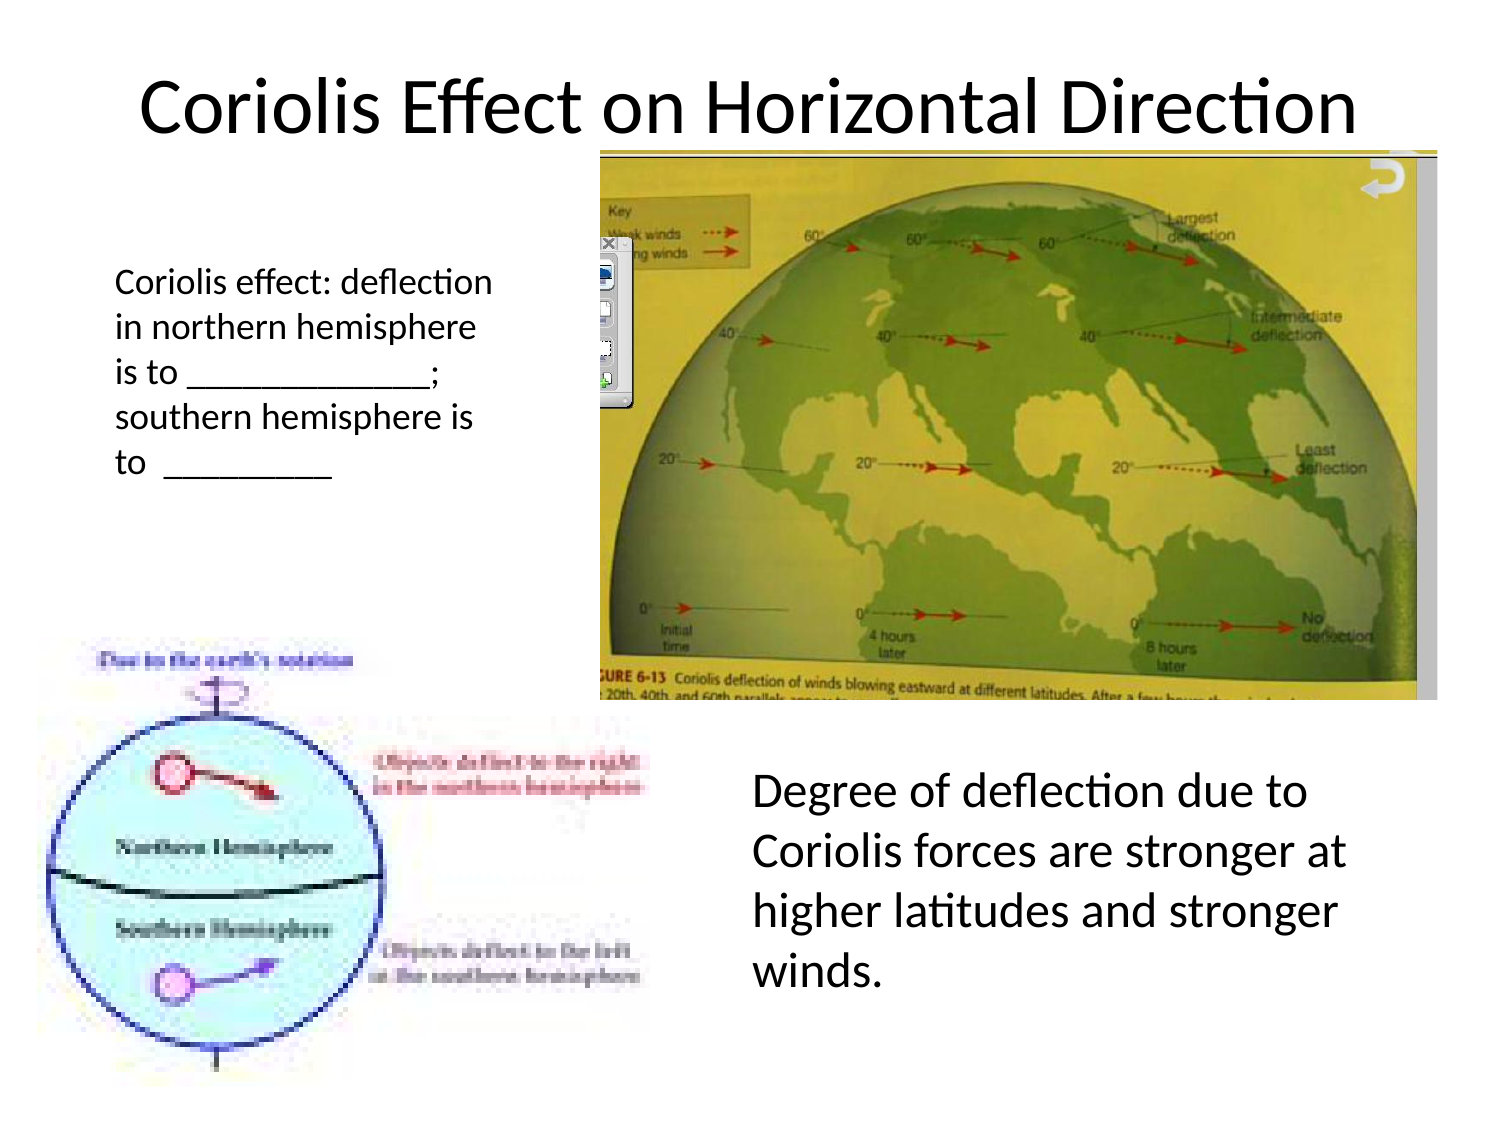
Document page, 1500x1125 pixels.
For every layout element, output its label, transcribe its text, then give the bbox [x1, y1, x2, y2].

text_box Coriolis effect: deflection in northern hemisphere is to _____________; southern hemisphere is to _________ [99, 249, 513, 490]
title Coriolis Effect on Horizontal Direction [75, 45, 1425, 233]
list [37, 637, 651, 1088]
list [599, 149, 1438, 701]
text_box Degree of deflection due to Coriolis forces are stronger at higher latitudes and stronger winds. [737, 749, 1425, 1005]
